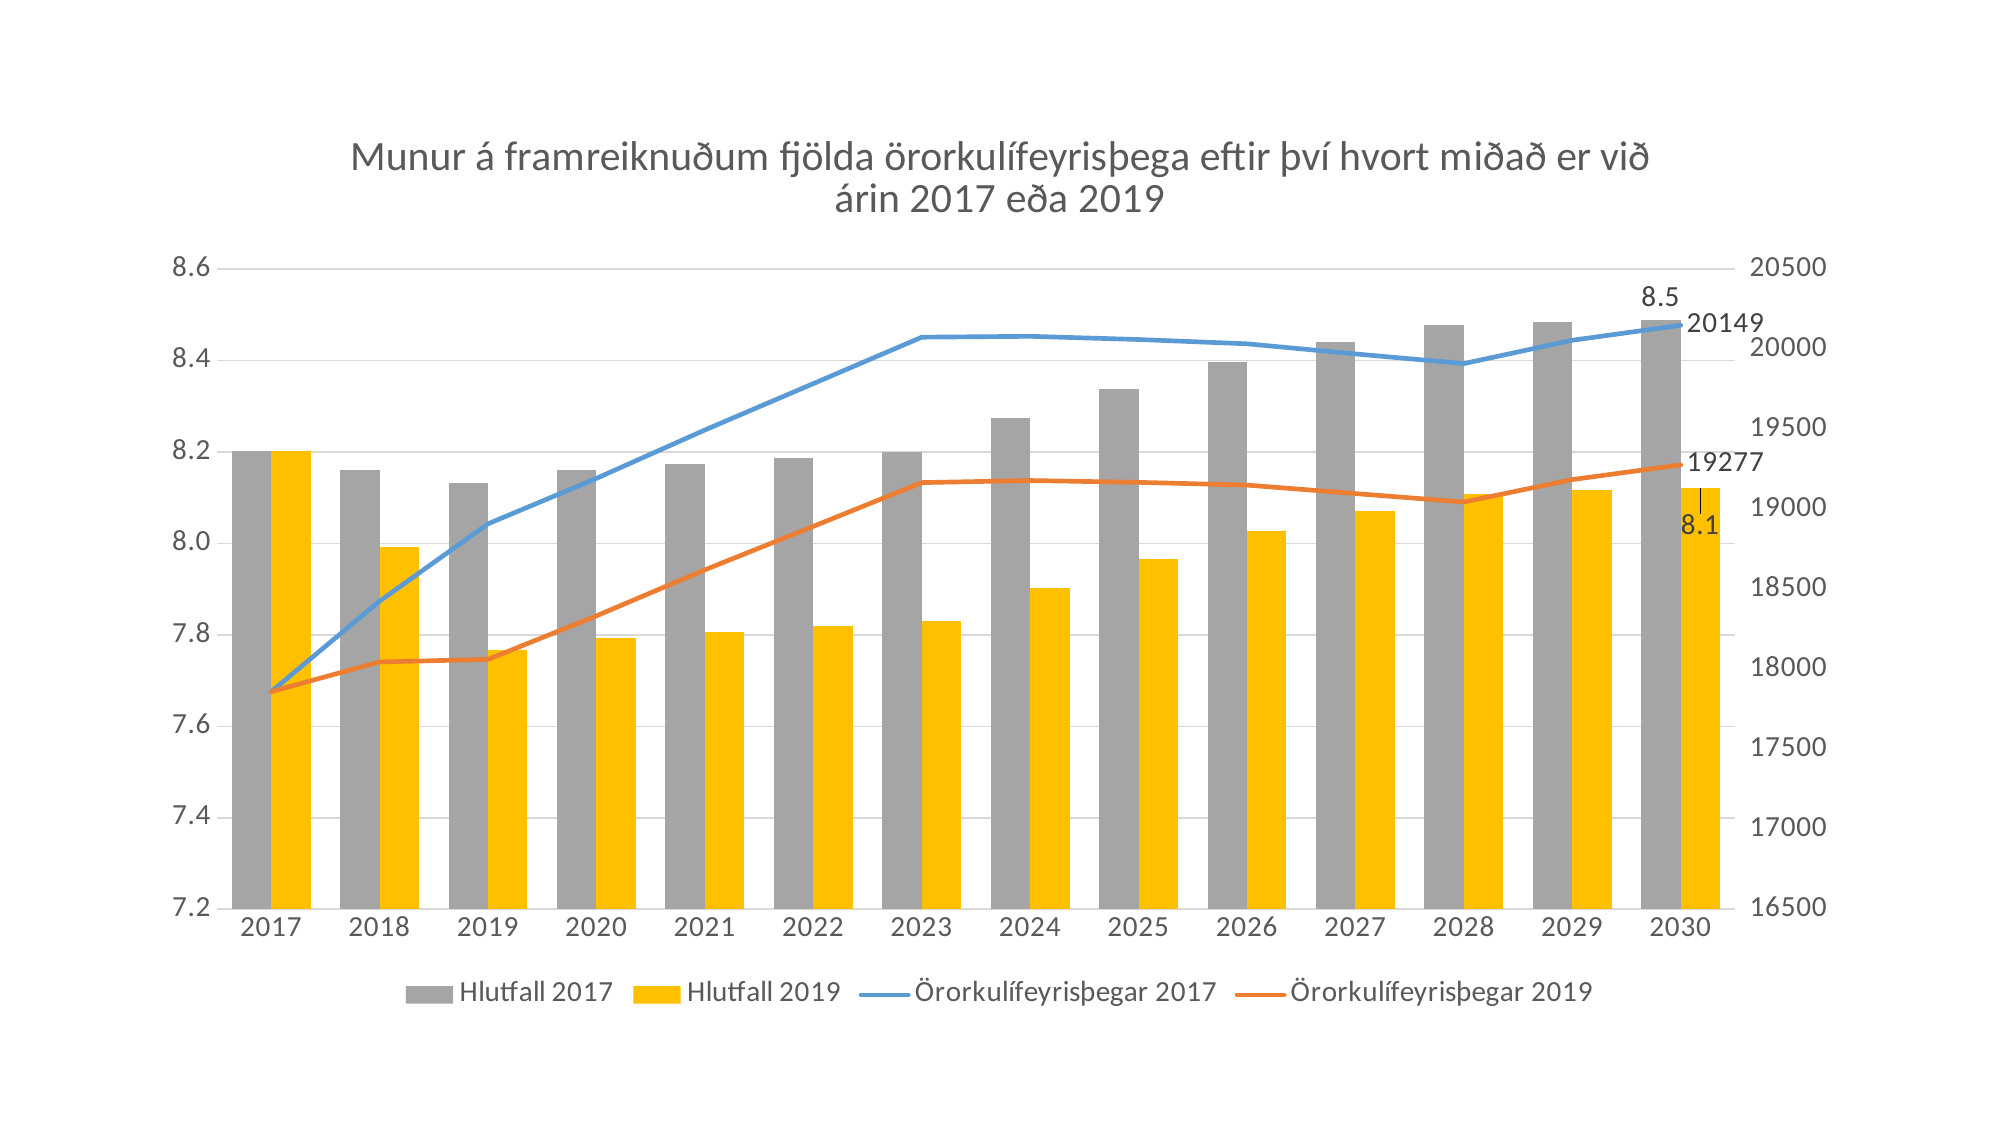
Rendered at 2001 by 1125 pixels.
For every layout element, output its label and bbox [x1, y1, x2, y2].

chart [137, 100, 1863, 1016]
